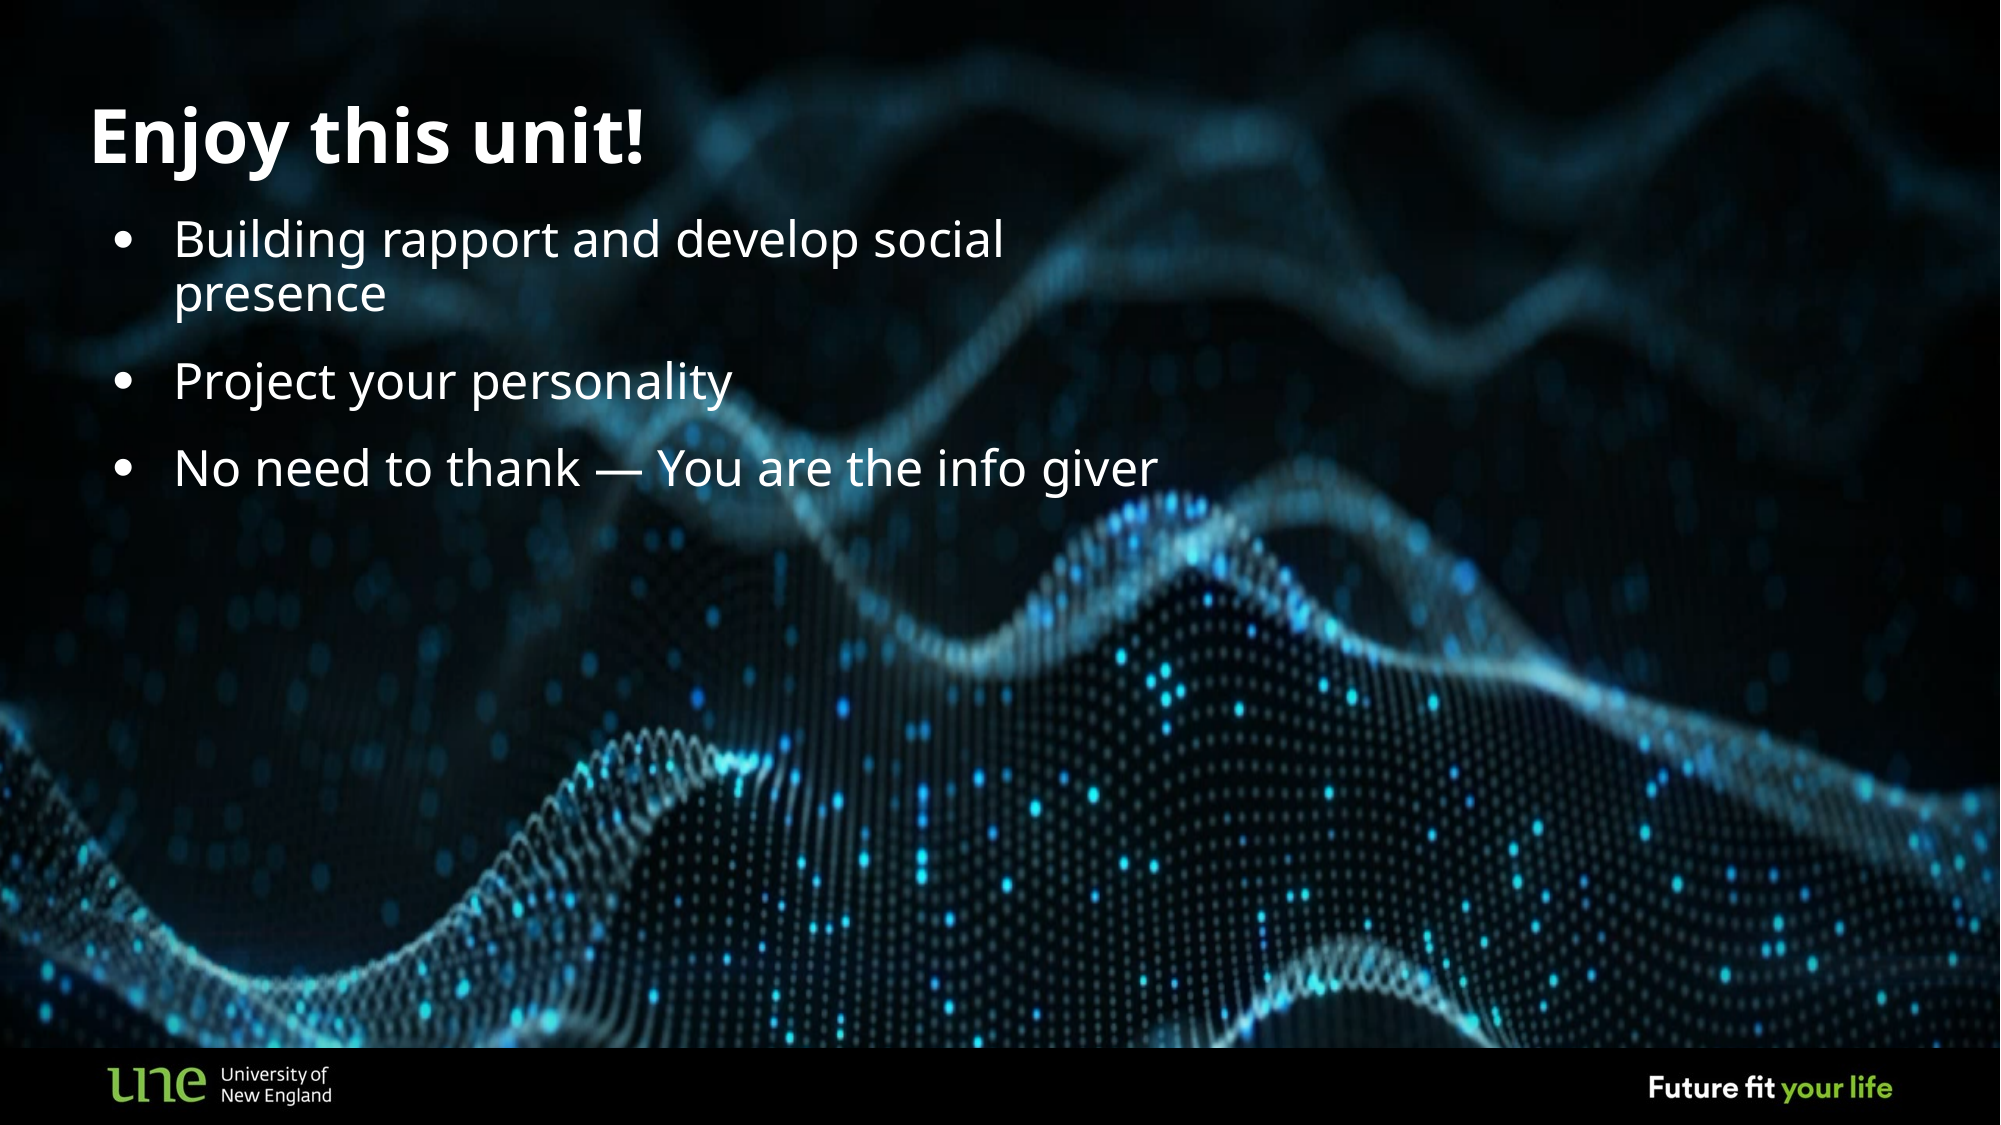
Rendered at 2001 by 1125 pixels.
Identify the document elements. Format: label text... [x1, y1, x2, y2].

title Enjoy this unit! [0, 0, 1337, 197]
picture [0, 0, 2000, 1125]
list Building rapport and develop social presence Project your personality No need to thank — You are the info giver [0, 197, 1337, 1048]
